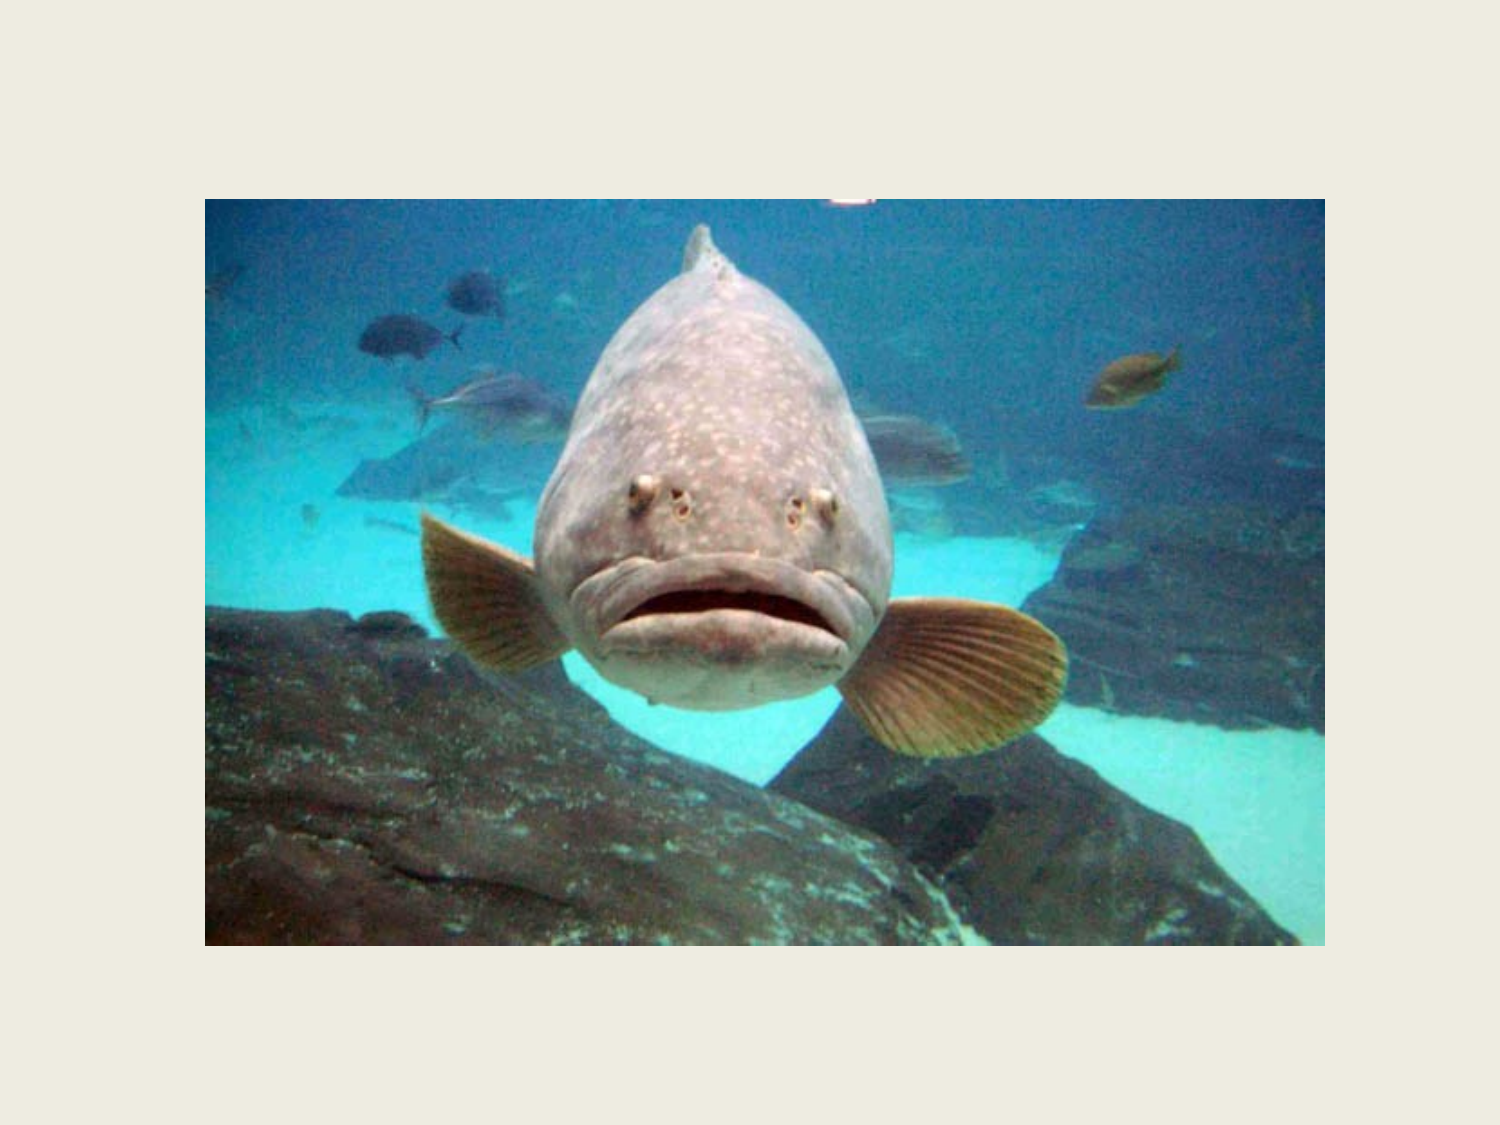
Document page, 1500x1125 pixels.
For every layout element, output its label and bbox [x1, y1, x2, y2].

picture [205, 199, 1326, 946]
